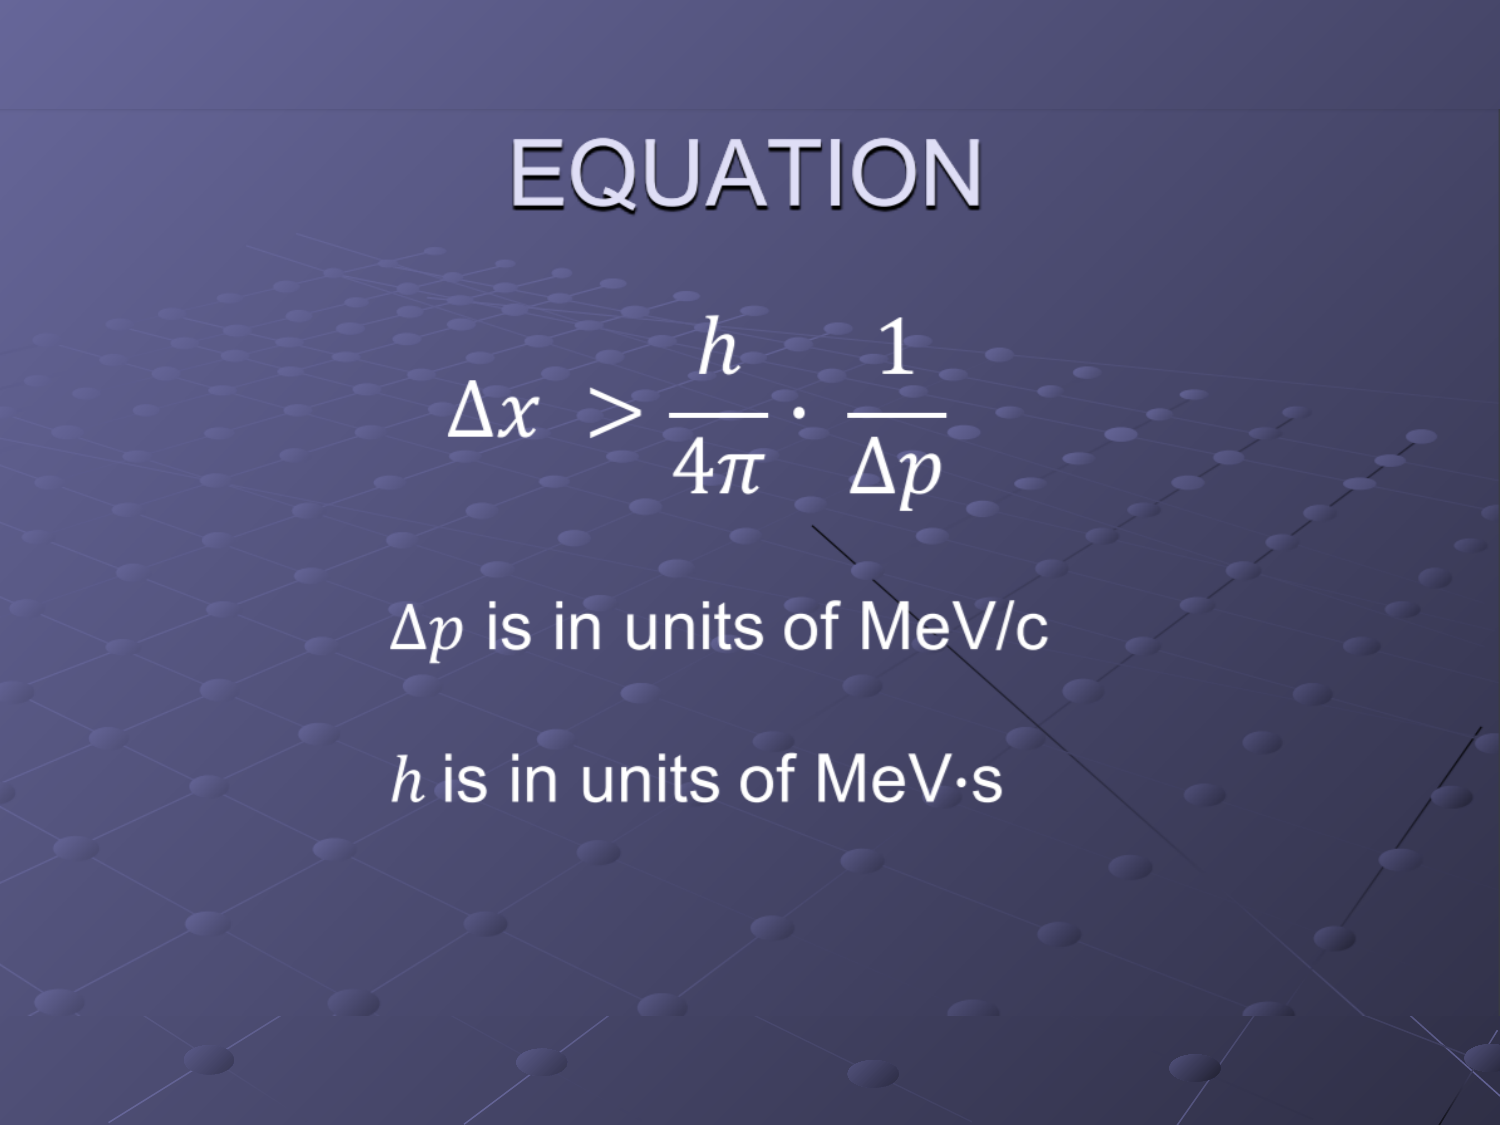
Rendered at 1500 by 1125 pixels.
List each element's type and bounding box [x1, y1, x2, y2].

picture [0, 109, 1500, 1016]
